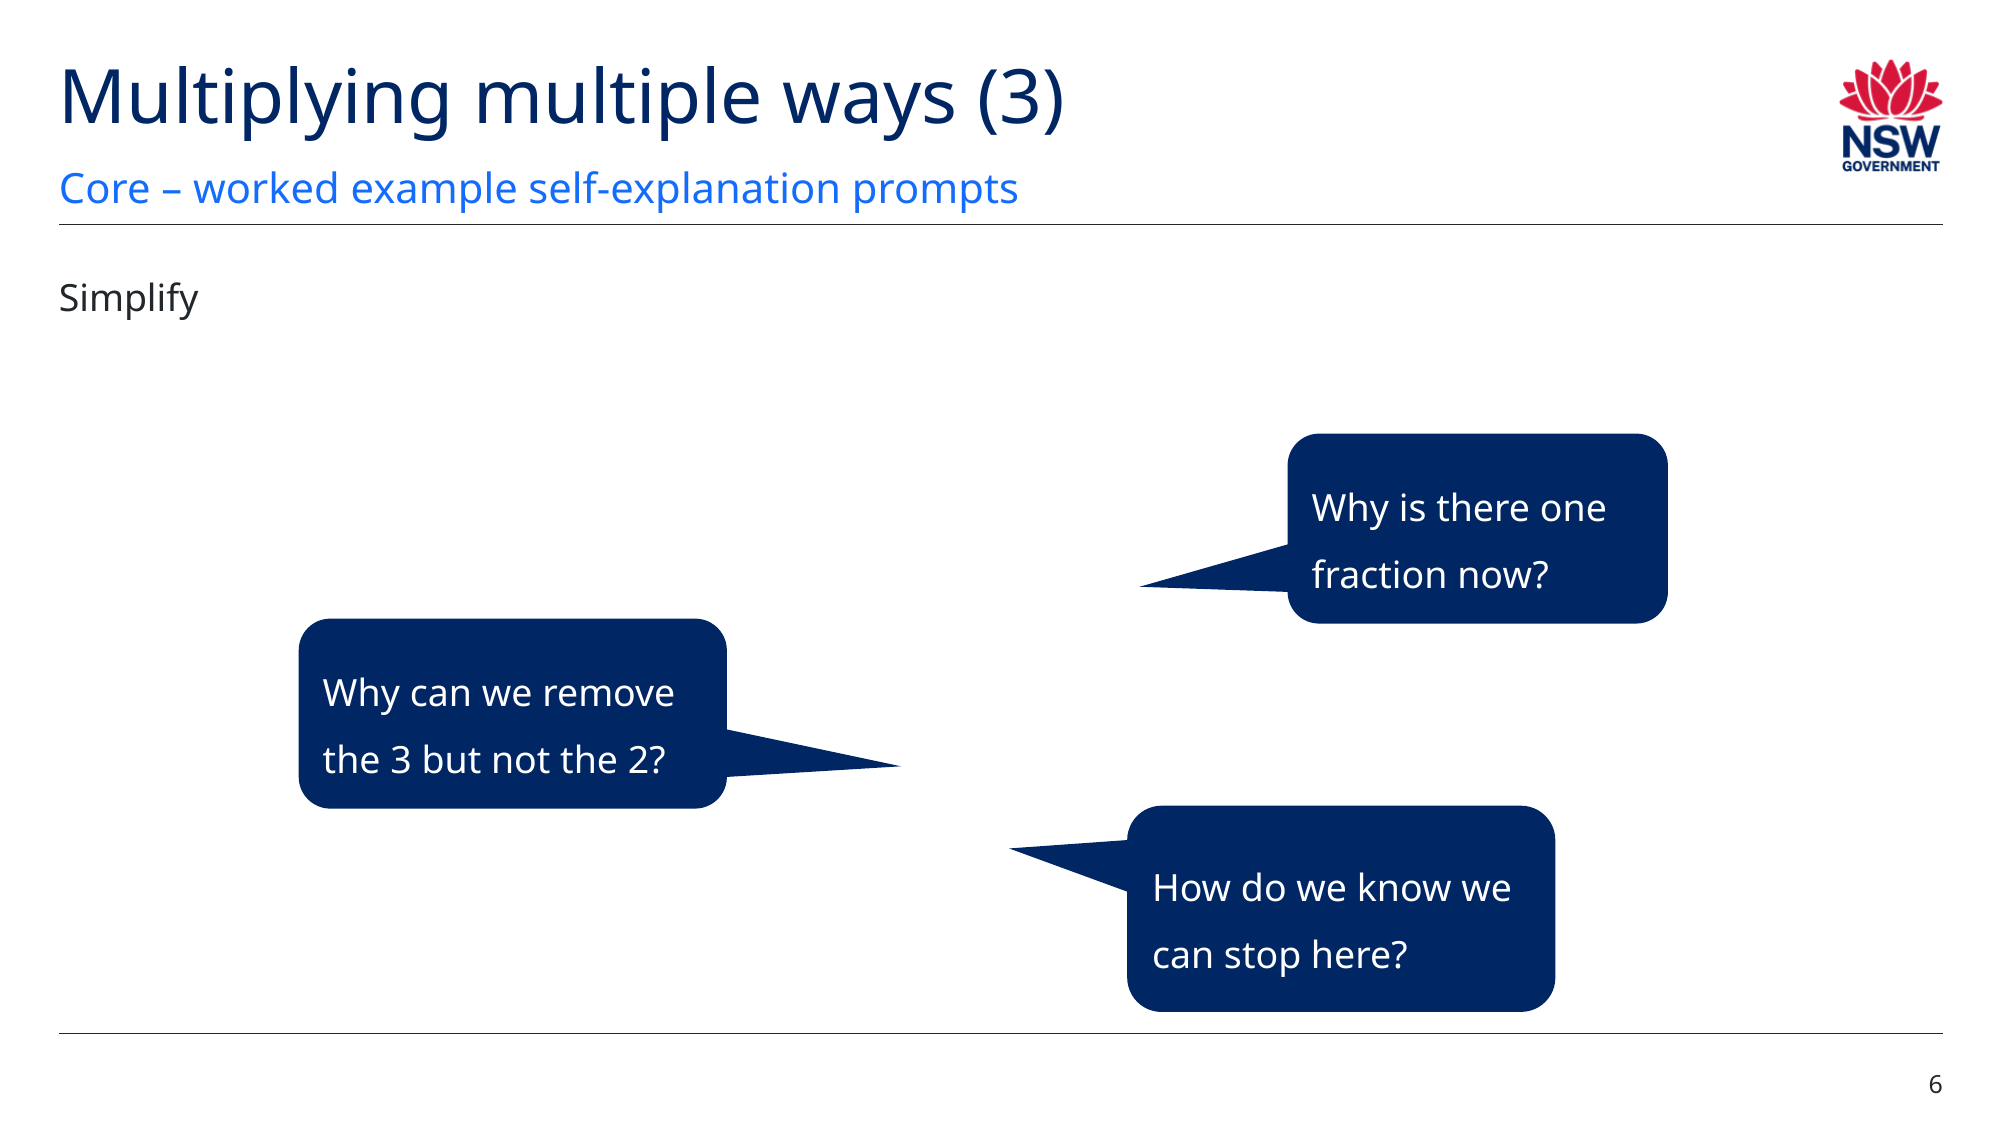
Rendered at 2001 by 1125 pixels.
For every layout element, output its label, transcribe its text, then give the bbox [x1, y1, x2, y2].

picture [1839, 59, 1943, 172]
text_box Why is there one fraction now? [1139, 432, 1669, 625]
text_box How do we know we can stop here? [1008, 804, 1557, 1014]
list Core – worked example self-explanation prompts [59, 161, 1713, 212]
slide_number 6 [1824, 1068, 1943, 1099]
title Multiplying multiple ways (3) [59, 59, 1713, 149]
text_box Why can we remove the 3 but not the 2? [297, 617, 902, 810]
